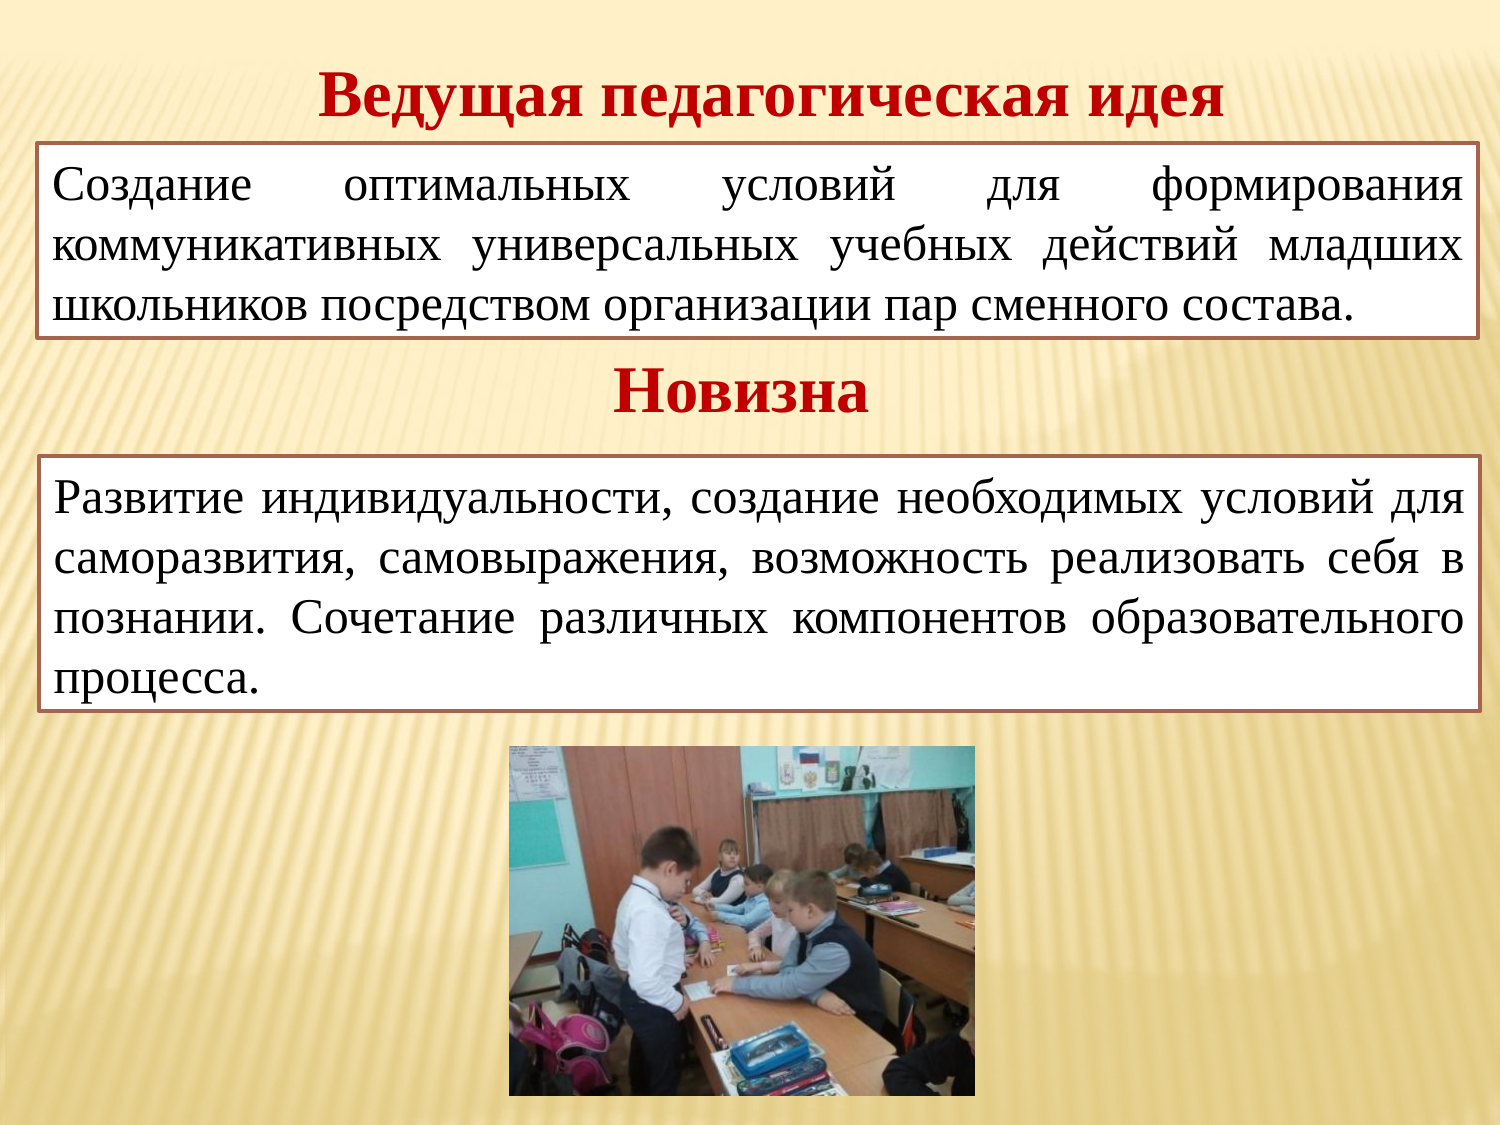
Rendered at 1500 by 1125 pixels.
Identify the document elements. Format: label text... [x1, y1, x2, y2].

text_box Новизна [21, 338, 1463, 433]
text_box Развитие индивидуальности, создание необходимых условий для саморазвития, самовыражения, возможность реализовать себя в познании. Сочетание различных компонентов образовательного процесса. [37, 454, 1482, 713]
text_box Ведущая педагогическая идея [277, 42, 1284, 138]
text_box Создание оптимальных условий для формирования коммуникативных универсальных учебных действий младших школьников посредством организации пар сменного состава. [35, 141, 1480, 340]
picture [509, 746, 975, 1096]
